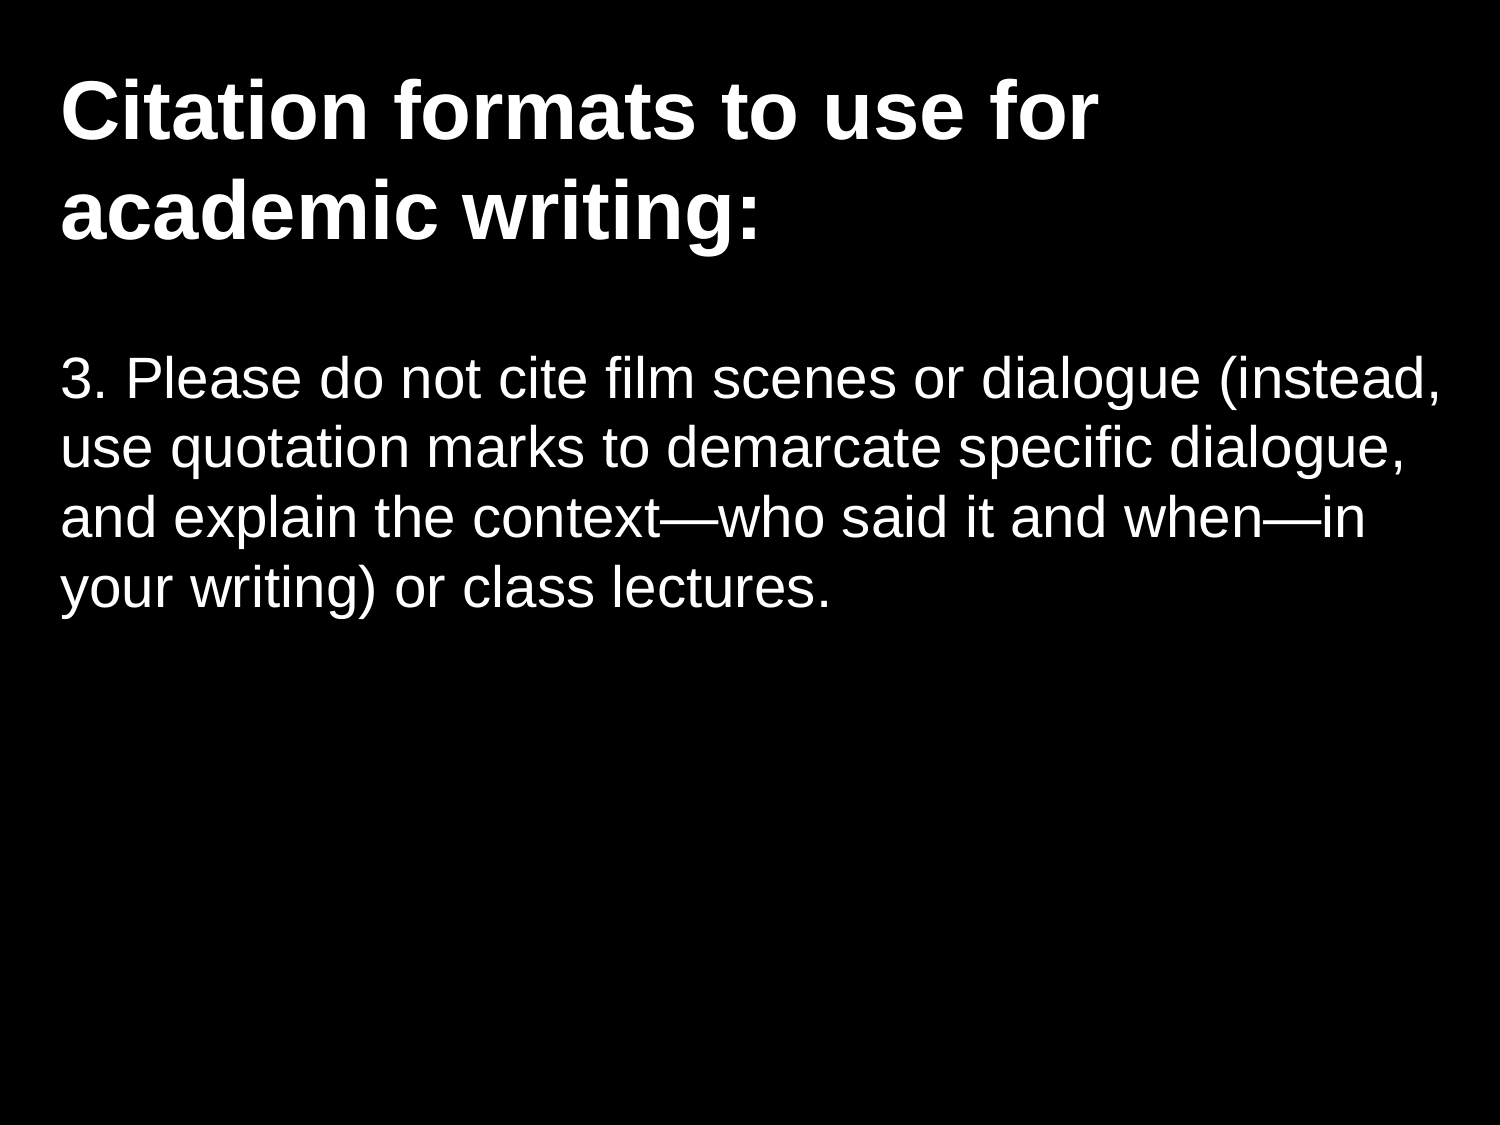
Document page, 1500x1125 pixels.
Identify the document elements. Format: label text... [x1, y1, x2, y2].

text_box Citation formats to use for academic writing: [45, 48, 1457, 264]
text_box 3. Please do not cite film scenes or dialogue (instead, use quotation marks to demarcate specific dialogue, and explain the context—who said it and when—in your writing) or class lectures. [45, 332, 1500, 767]
